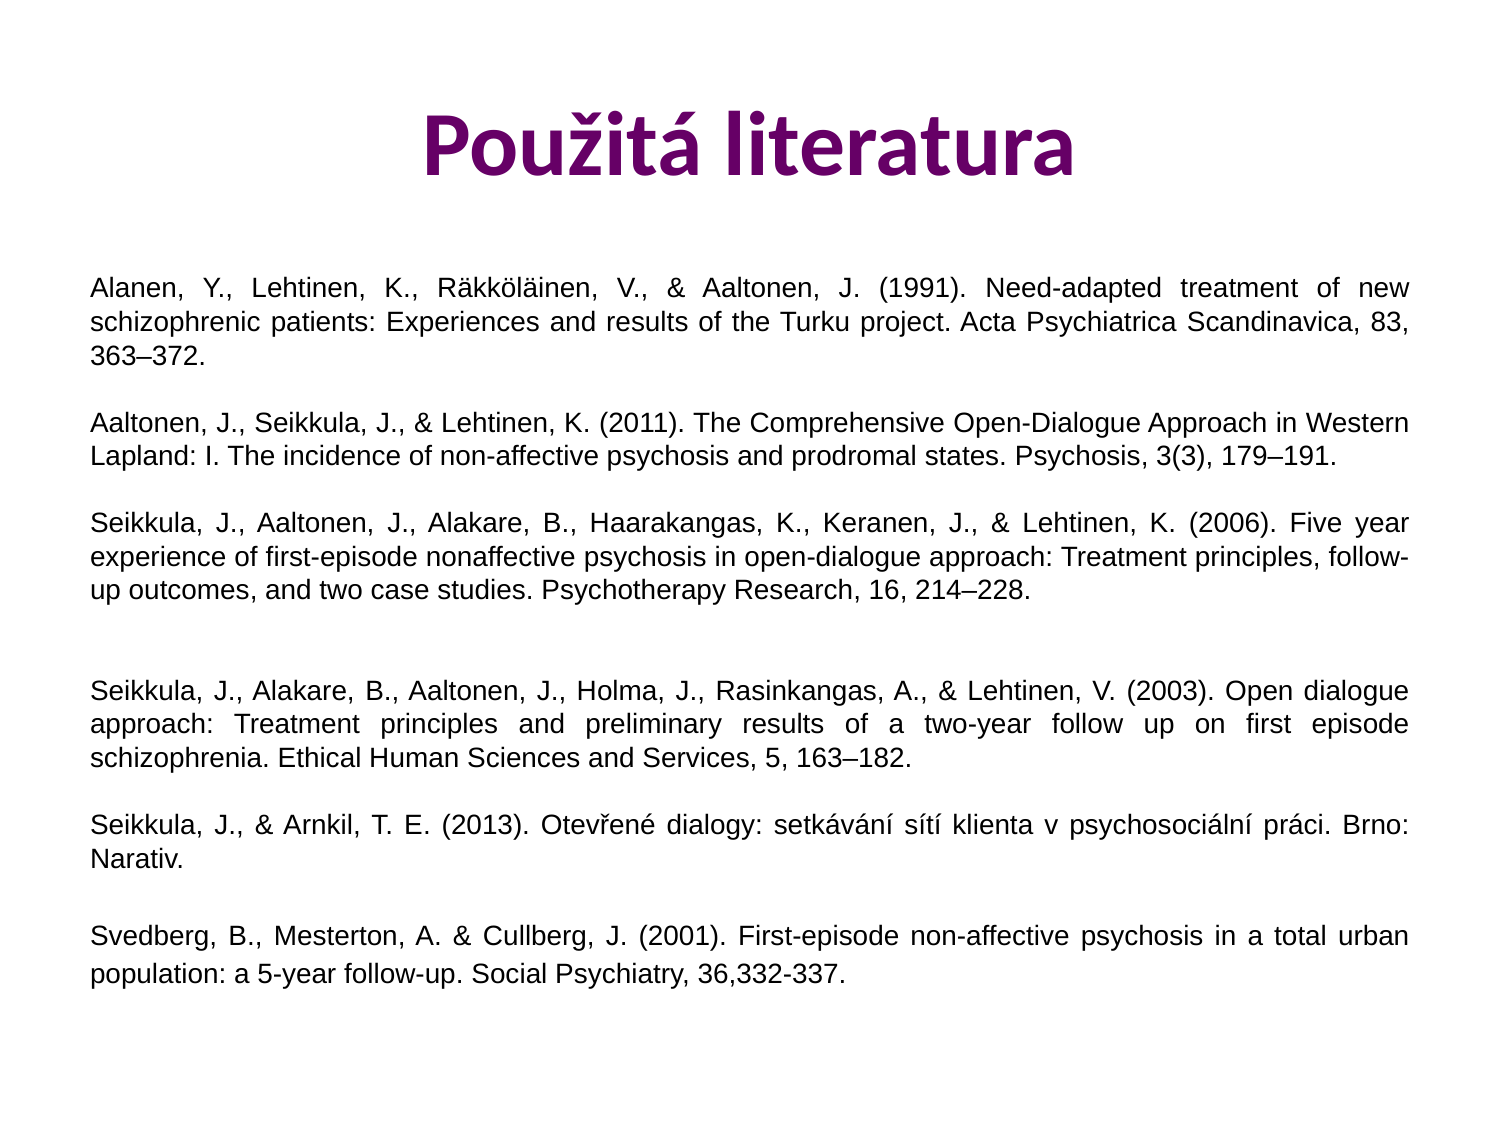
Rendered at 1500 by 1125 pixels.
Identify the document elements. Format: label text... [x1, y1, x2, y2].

list Alanen, Y., Lehtinen, K., Räkköläinen, V., & Aaltonen, J. (1991). Need-adapted treatment of new schizophrenic patients: Experiences and results of the Turku project. Acta Psychiatrica Scandinavica, 83, 363–372. Aaltonen, J., Seikkula, J., & Lehtinen, K. (2011). The Comprehensive Open-Dialogue Approach in Western Lapland: I. The incidence of non-affective psychosis and prodromal states. Psychosis, 3(3), 179–191. Seikkula, J., Aaltonen, J., Alakare, B., Haarakangas, K., Keranen, J., & Lehtinen, K. (2006). Five year experience of first-episode nonaffective psychosis in open-dialogue approach: Treatment principles, follow-up outcomes, and two case studies. Psychotherapy Research, 16, 214–228. Seikkula, J., Alakare, B., Aaltonen, J., Holma, J., Rasinkangas, A., & Lehtinen, V. (2003). Open dialogue approach: Treatment principles and preliminary results of a two-year follow up on first episode schizophrenia. Ethical Human Sciences and Services, 5, 163–182. Seikkula, J., & Arnkil, T. E. (2013). Otevřené dialogy: setkávání sítí klienta v psychosociální práci. Brno: Narativ. Svedberg, B., Mesterton, A. & Cullberg, J. (2001). First-episode non-affective psychosis in a total urban population: a 5-year follow-up. Social Psychiatry, 36,332-337. [75, 262, 1425, 1005]
title Použitá literatura [75, 45, 1425, 233]
